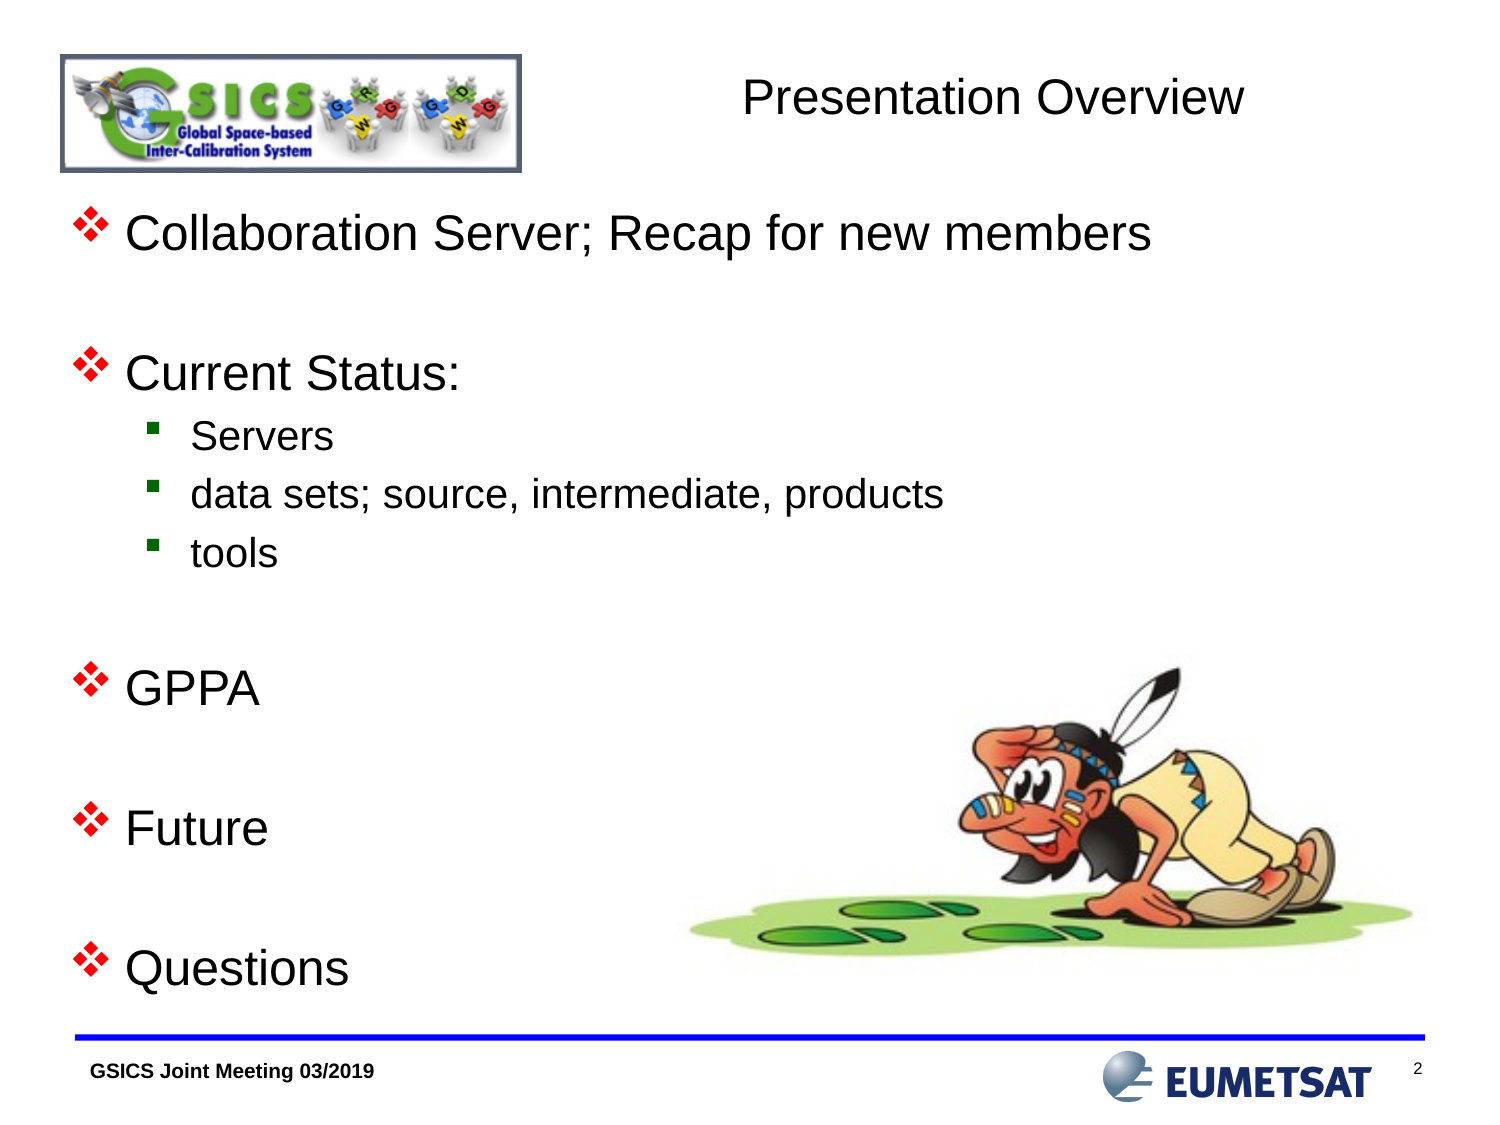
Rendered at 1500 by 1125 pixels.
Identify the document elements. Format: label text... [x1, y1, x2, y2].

list Collaboration Server; Recap for new members Current Status: Servers data sets; source, intermediate, products tools GPPA Future Questions [53, 192, 1438, 1026]
picture [660, 642, 1438, 985]
picture [60, 54, 522, 173]
slide_number 2 [1087, 1049, 1438, 1104]
title Presentation Overview [528, 57, 1459, 133]
